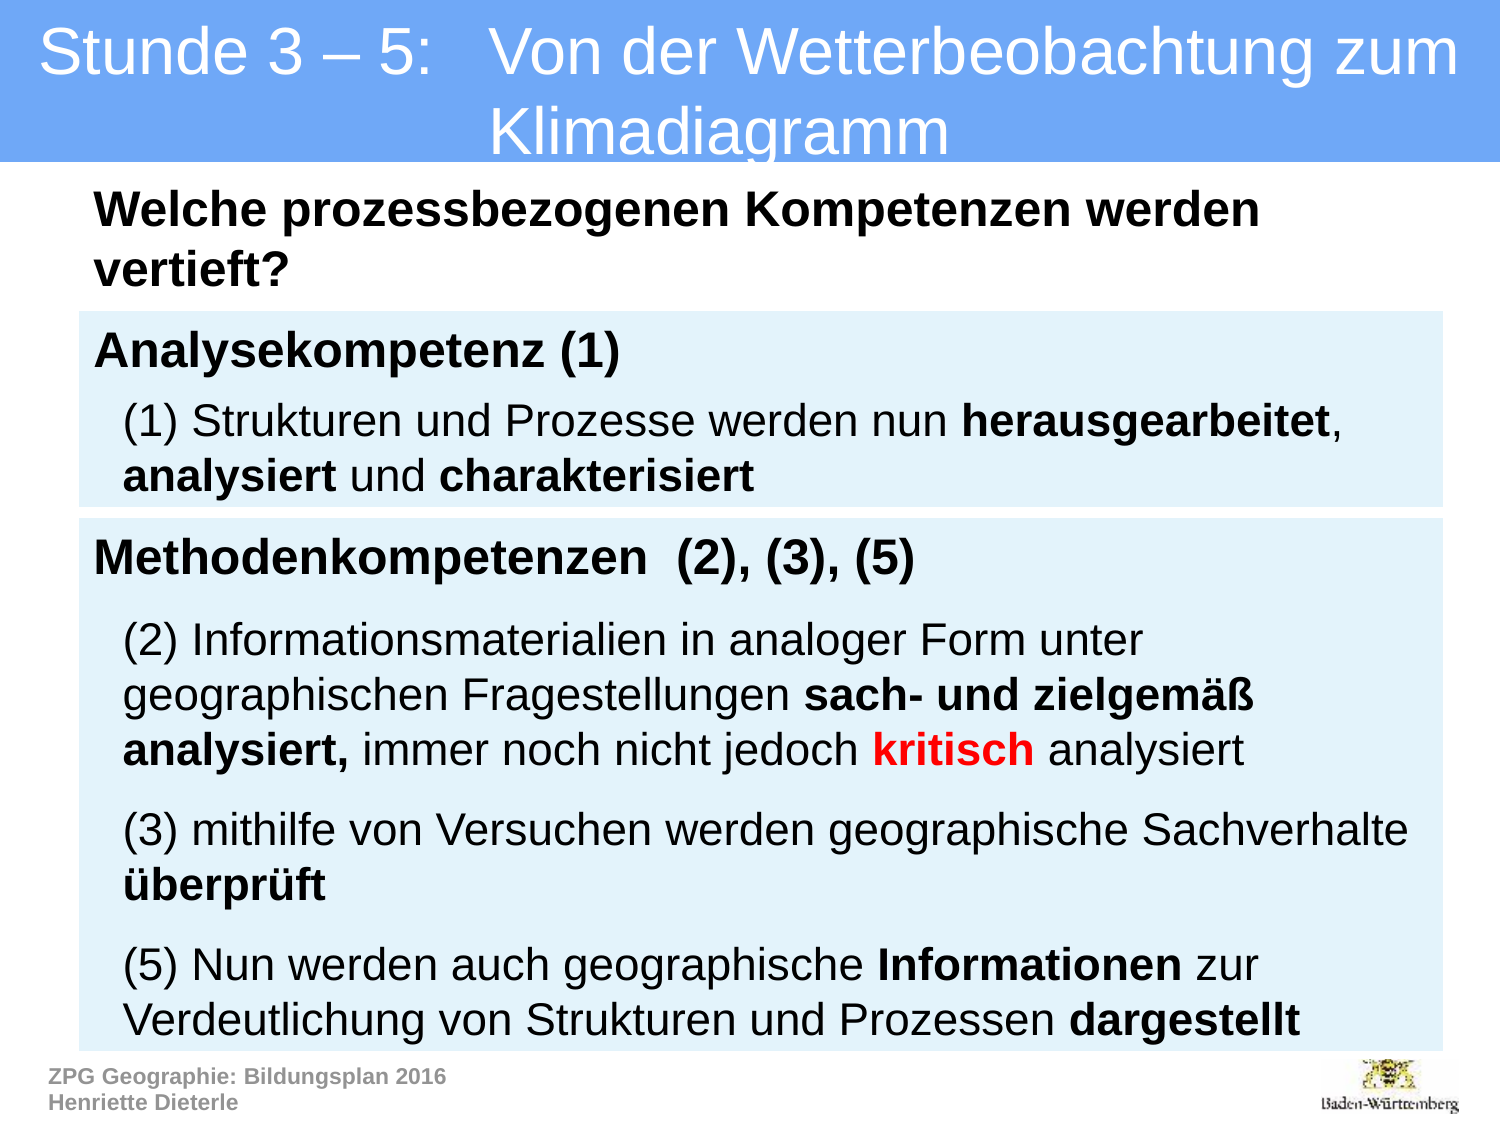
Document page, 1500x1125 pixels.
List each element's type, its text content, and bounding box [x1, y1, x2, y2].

text_box Welche prozessbezogenen Kompetenzen werden vertieft? [78, 168, 1447, 304]
text_box Methodenkompetenzen (2), (3), (5) (2) Informationsmaterialien in analoger Form unter geographischen Fragestellungen sach- und zielgemäß analysiert, immer noch nicht jedoch kritisch analysiert (3) mithilfe von Versuchen werden geographische Sachverhalte überprüft (5) Nun werden auch geographische Informationen zur Verdeutlichung von Strukturen und Prozessen dargestellt [78, 517, 1444, 1052]
footer ZPG Geographie: Bildungsplan 2016 Henriette Dieterle [33, 1053, 1038, 1114]
title Stunde 3 – 5: Von der Wetterbeobachtung zum Klimadiagramm [0, 0, 1500, 162]
picture [1321, 1059, 1459, 1114]
text_box Analysekompetenz (1) (1) Strukturen und Prozesse werden nun herausgearbeitet, analysiert und charakterisiert [78, 310, 1444, 508]
